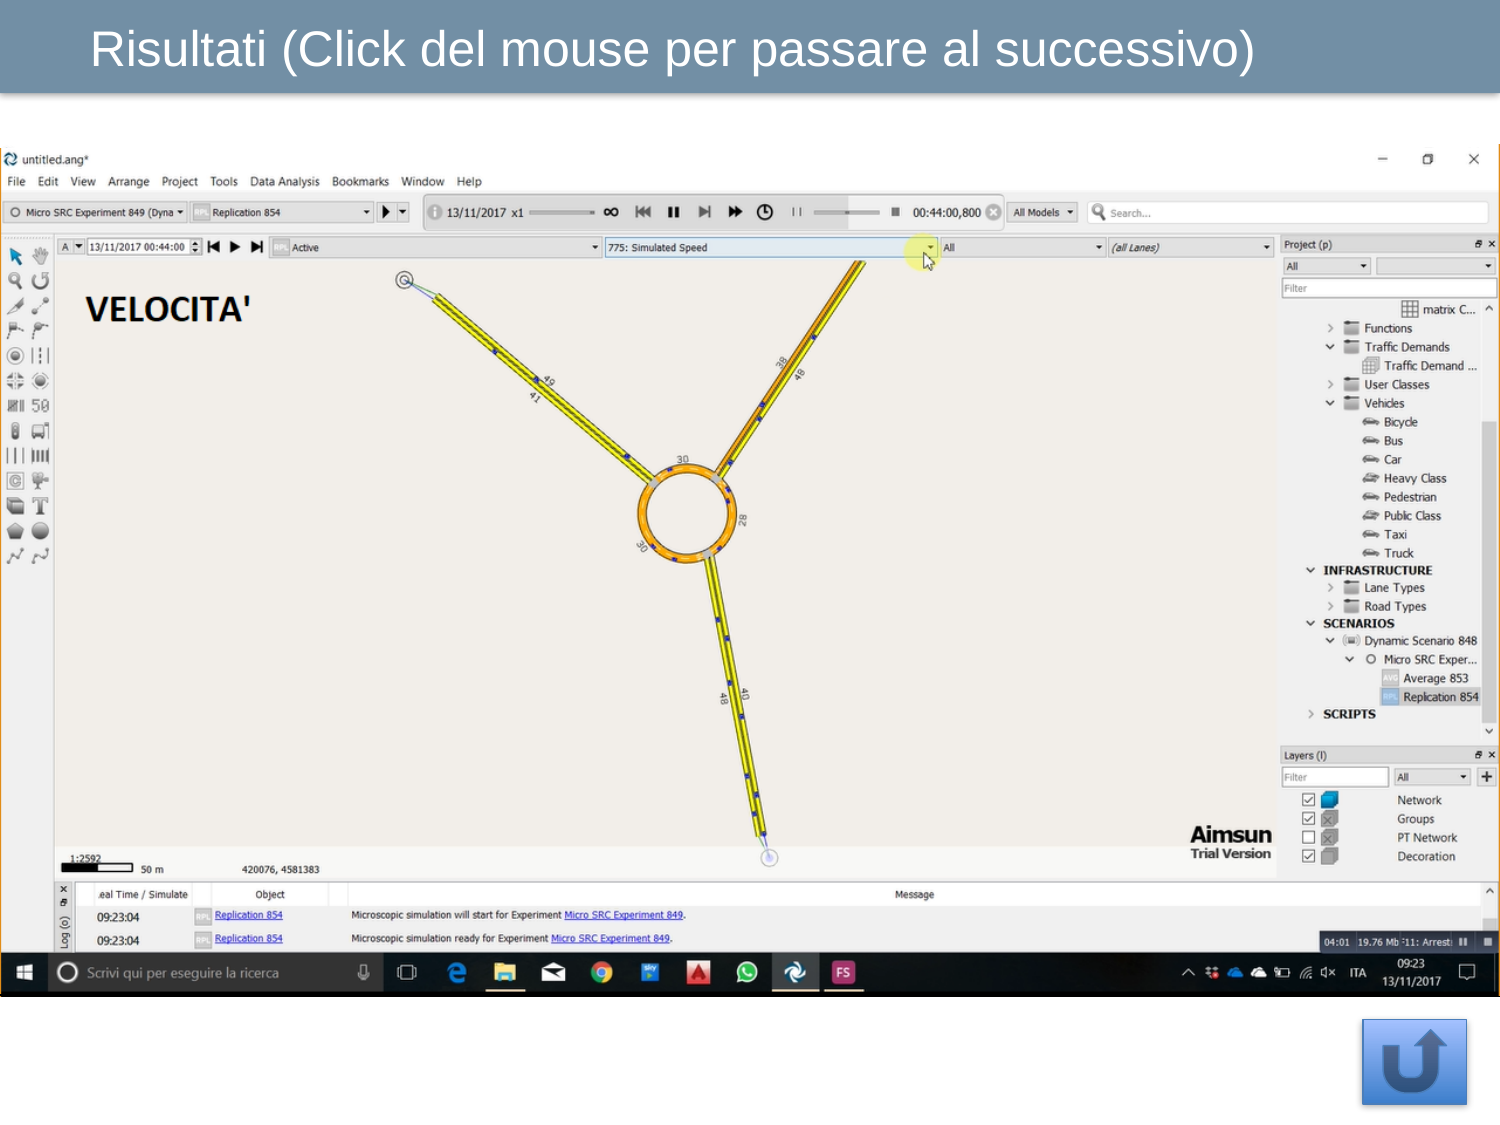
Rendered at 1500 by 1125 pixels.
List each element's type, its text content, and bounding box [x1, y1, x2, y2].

text_box [1362, 1019, 1467, 1105]
text_box Risultati (Click del mouse per passare al successivo) [0, 0, 1500, 94]
picture [0, 144, 1500, 997]
